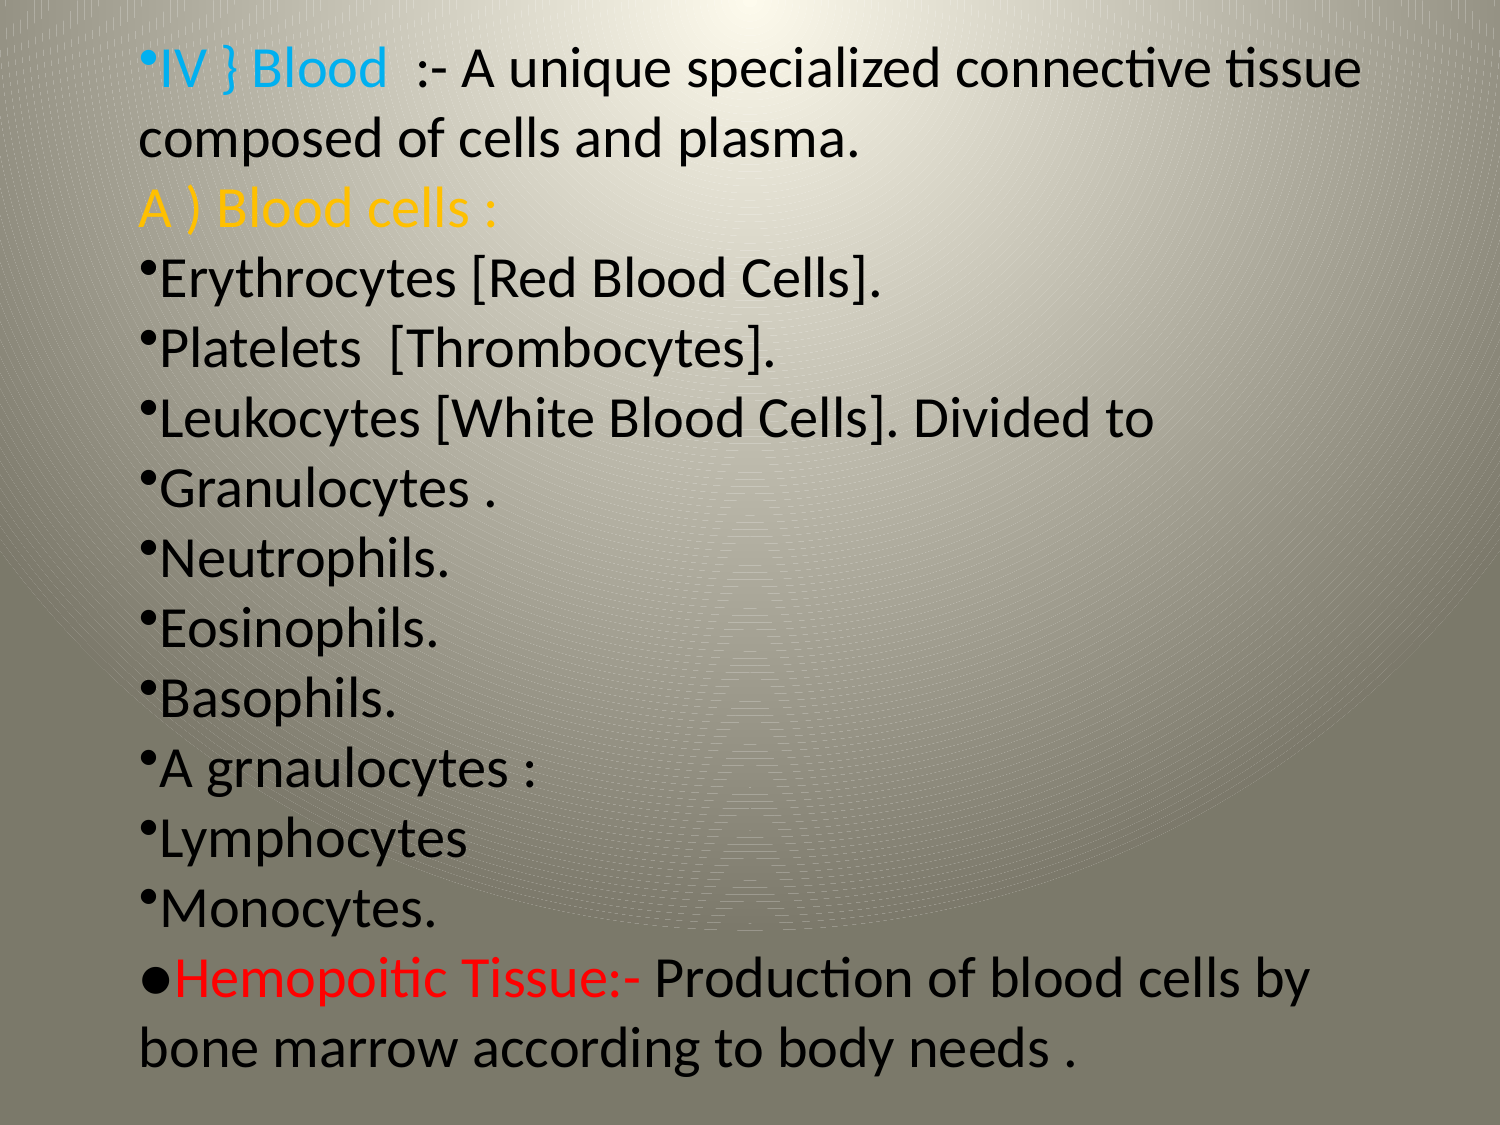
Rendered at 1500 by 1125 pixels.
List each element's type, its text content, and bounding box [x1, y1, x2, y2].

text_box IV } Blood :- A unique specialized connective tissue composed of cells and plasma. A ) Blood cells : Erythrocytes [Red Blood Cells]. Platelets [Thrombocytes]. Leukocytes [White Blood Cells]. Divided to Granulocytes . Neutrophils. Eosinophils. Basophils. A grnaulocytes : Lymphocytes Monocytes. ●Hemopoitic Tissue:- Production of blood cells by bone marrow according to body needs . [123, 21, 1435, 1087]
